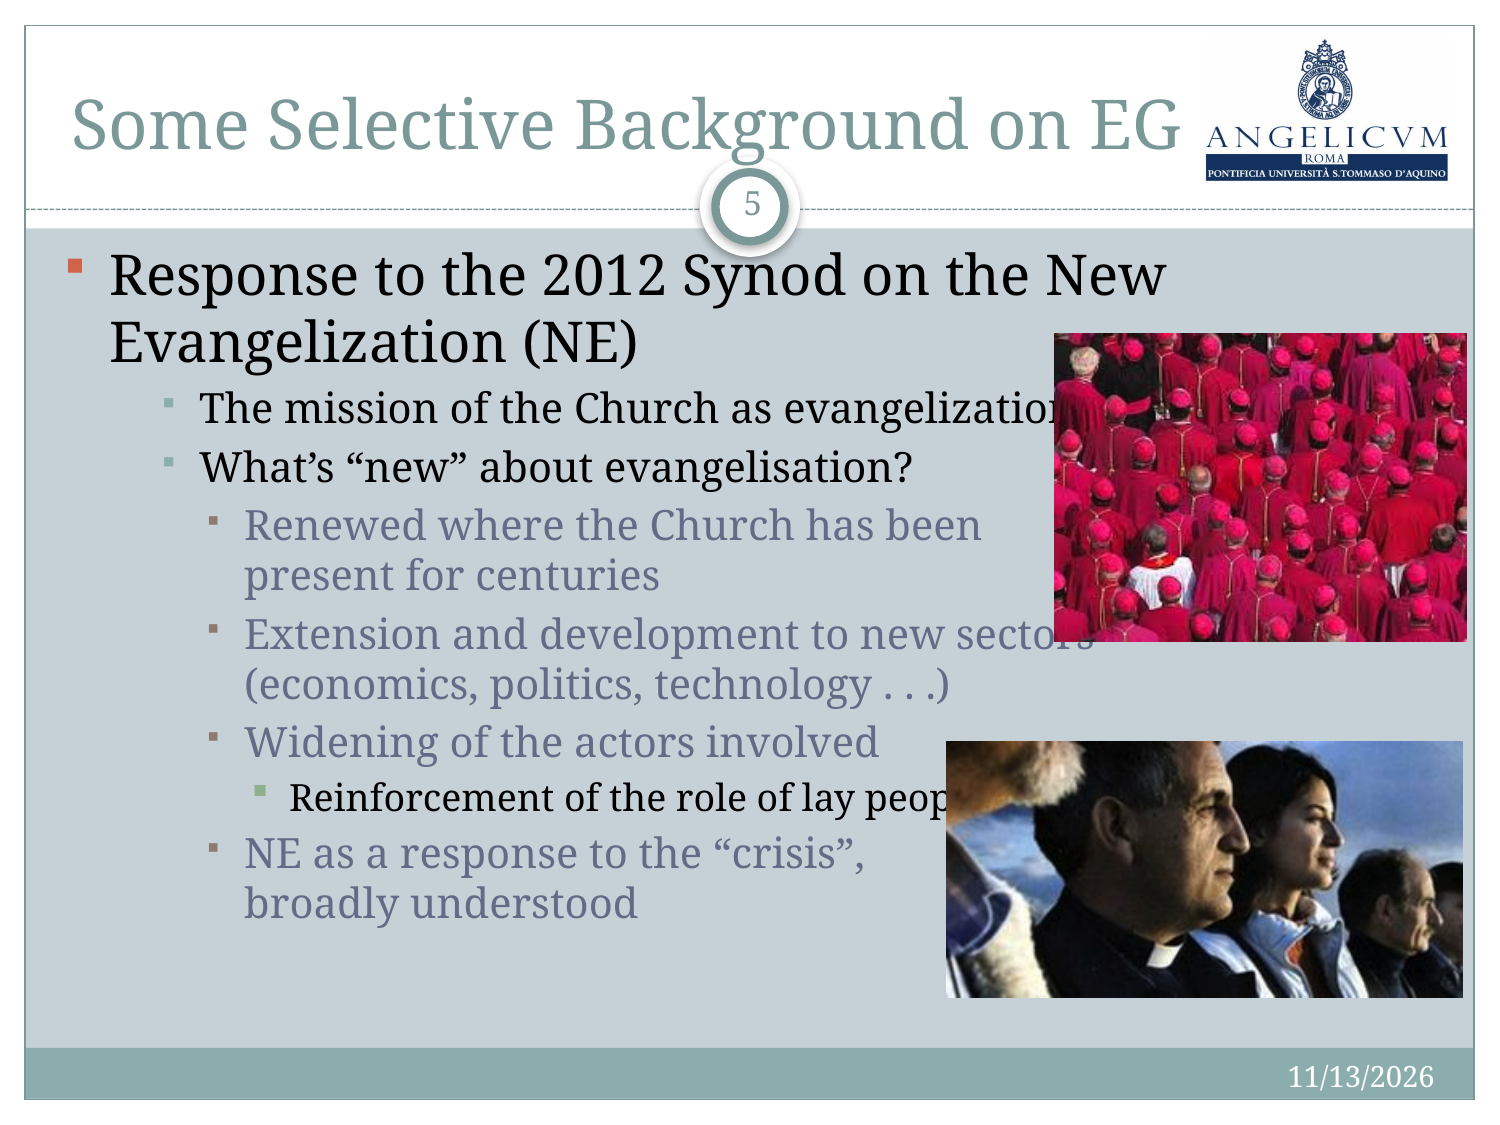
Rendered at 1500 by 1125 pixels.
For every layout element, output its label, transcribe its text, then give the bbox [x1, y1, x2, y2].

list Response to the 2012 Synod on the New Evangelization (NE) The mission of the Church as evangelization What’s “new” about evangelisation? Renewed where the Church has been present for centuries Extension and development to new sectors (economics, politics, technology . . .) Widening of the actors involved Reinforcement of the role of lay people NE as a response to the “crisis”, broadly understood [49, 231, 1445, 1057]
picture [1054, 333, 1467, 642]
slide_number 5 [715, 168, 791, 231]
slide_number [950, 1050, 1450, 1111]
title Some Selective Background on EG [49, 37, 1205, 171]
picture [945, 741, 1463, 999]
picture [1204, 37, 1450, 183]
